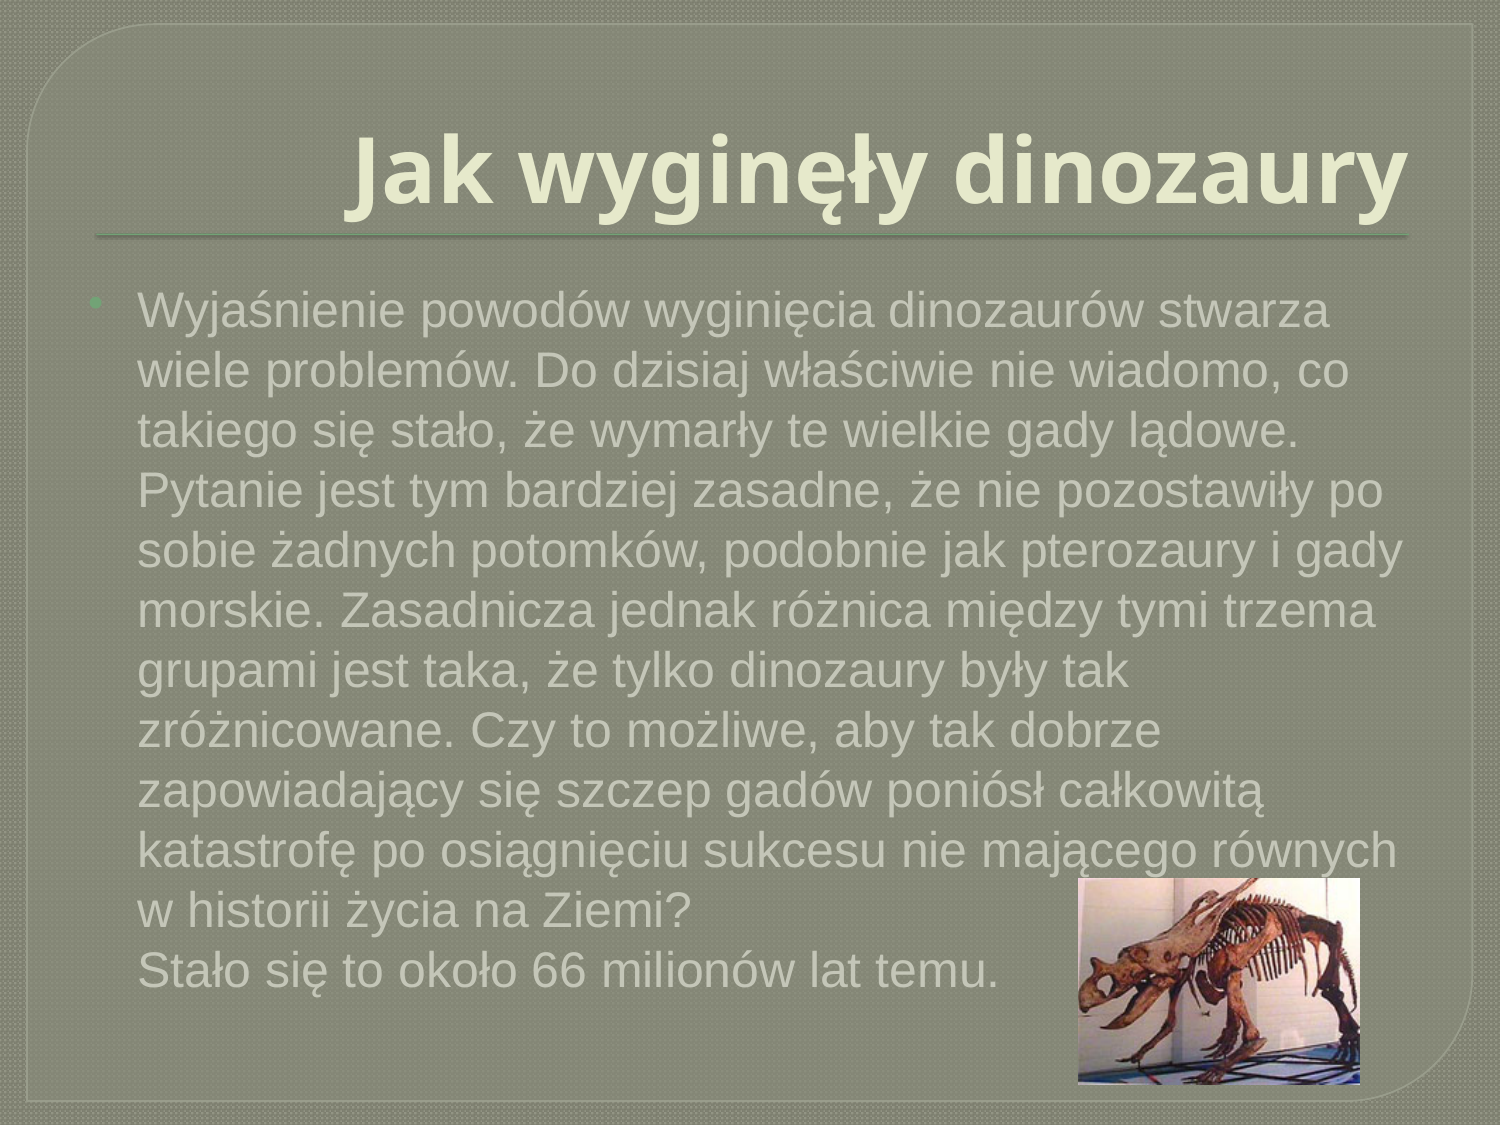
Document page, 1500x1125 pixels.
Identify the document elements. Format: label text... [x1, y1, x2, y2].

picture [1077, 878, 1360, 1085]
title Jak wyginęły dinozaury [75, 41, 1425, 230]
list Wyjaśnienie powodów wyginięcia dinozaurów stwarza wiele problemów. Do dzisiaj właściwie nie wiadomo, co takiego się stało, że wymarły te wielkie gady lądowe. Pytanie jest tym bardziej zasadne, że nie pozostawiły po sobie żadnych potomków, podobnie jak pterozaury i gady morskie. Zasadnicza jednak różnica między tymi trzema grupami jest taka, że tylko dinozaury były tak zróżnicowane. Czy to możliwe, aby tak dobrze zapowiadający się szczep gadów poniósł całkowitą katastrofę po osiągnięciu sukcesu nie mającego równych w historii życia na Ziemi? Stało się to około 66 milionów lat temu. [75, 270, 1425, 1013]
